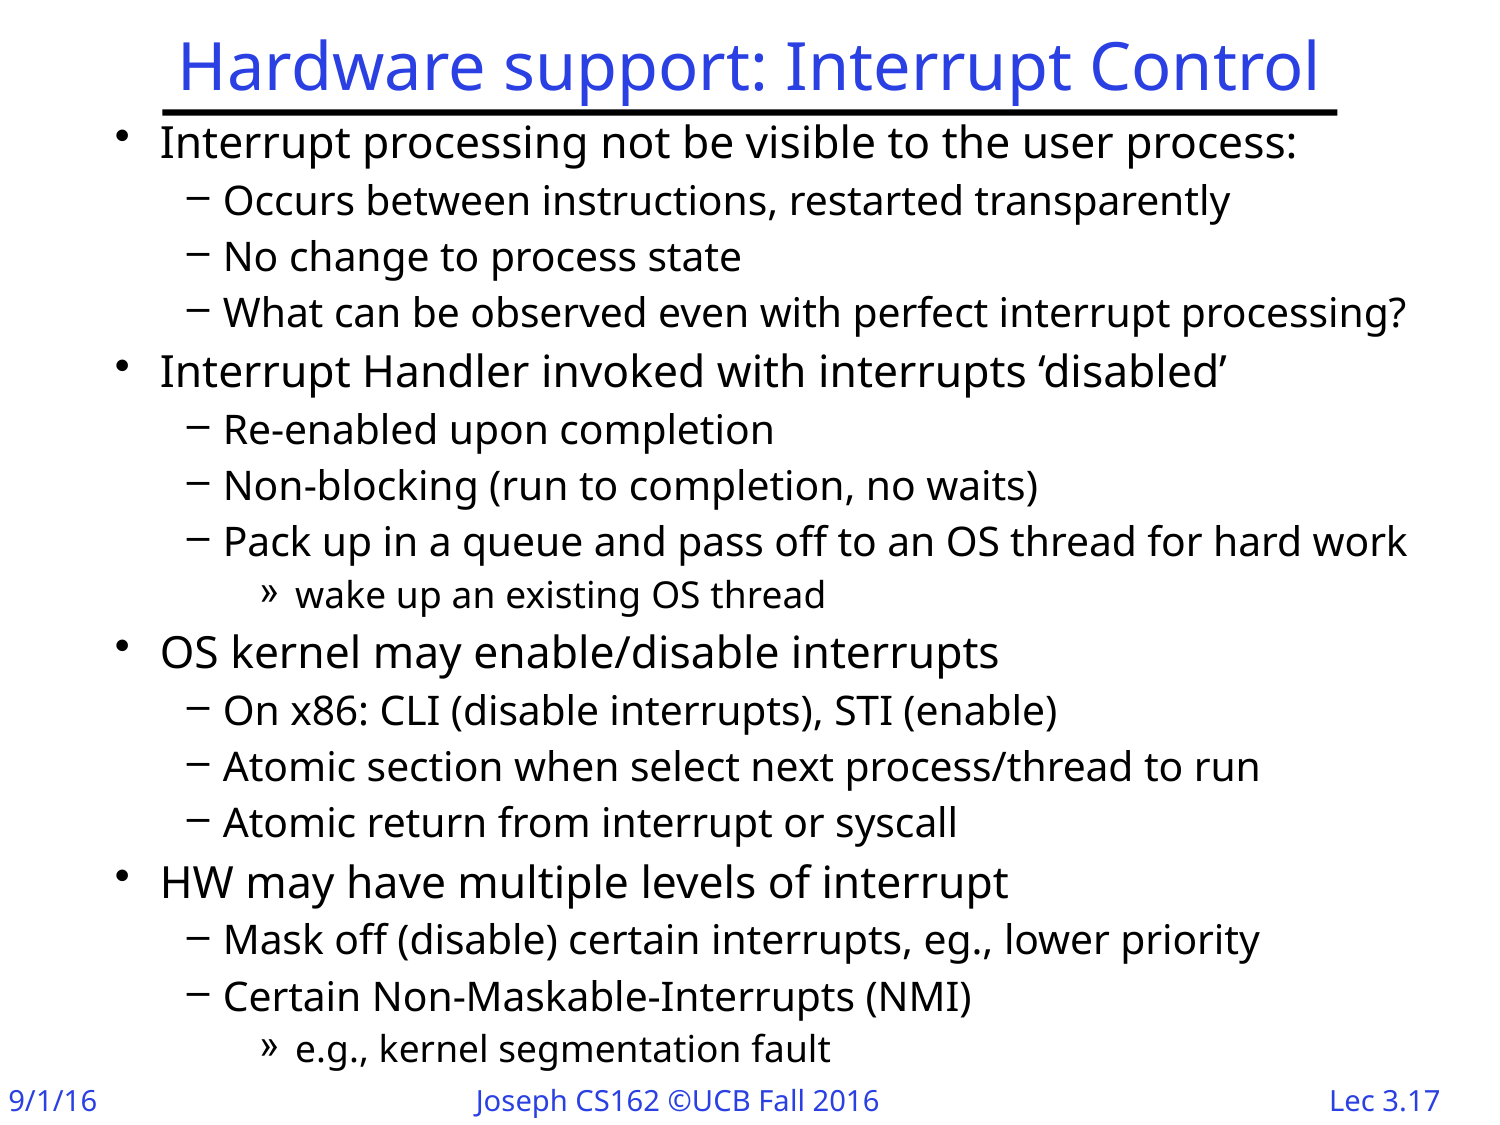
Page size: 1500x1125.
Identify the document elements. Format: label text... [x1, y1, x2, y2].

title Hardware support: Interrupt Control [162, 24, 1338, 112]
list Interrupt processing not be visible to the user process: Occurs between instructions, restarted transparently No change to process state What can be observed even with perfect interrupt processing? Interrupt Handler invoked with interrupts ‘disabled’ Re-enabled upon completion Non-blocking (run to completion, no waits) Pack up in a queue and pass off to an OS thread for hard work wake up an existing OS thread OS kernel may enable/disable interrupts On x86: CLI (disable interrupts), STI (enable) Atomic section when select next process/thread to run Atomic return from interrupt or syscall HW may have multiple levels of interrupt Mask off (disable) certain interrupts, eg., lower priority Certain Non-Maskable-Interrupts (NMI) e.g., kernel segmentation fault [99, 112, 1488, 1088]
